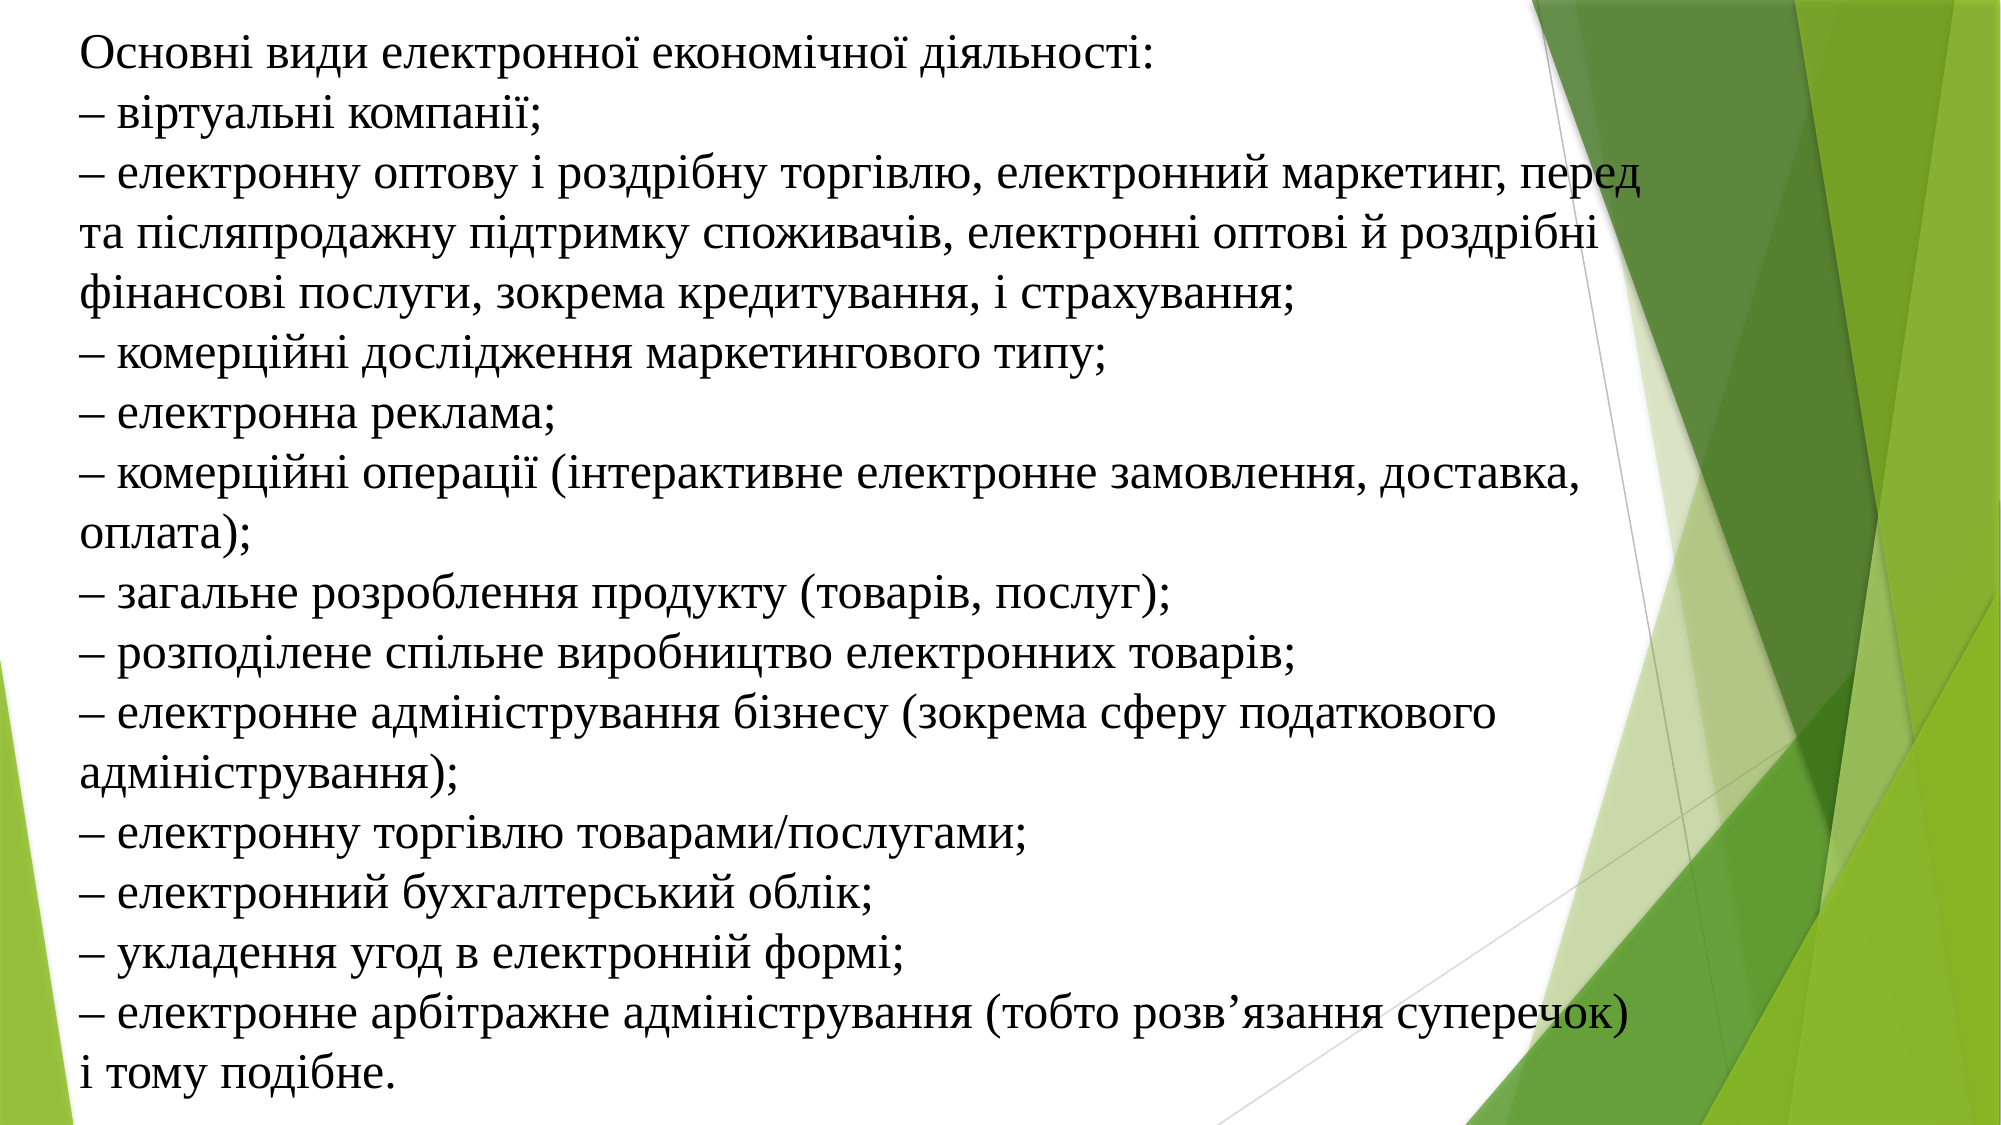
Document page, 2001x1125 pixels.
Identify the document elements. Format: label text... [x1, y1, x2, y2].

text_box Основні види електронної економічної діяльності: – віртуальні компанії; – електронну оптову і роздрібну торгівлю, електронний маркетинг, перед та післяпродажну підтримку споживачів, електронні оптові й роздрібні фінансові послуги, зокрема кредитування, і страхування; – комерційні дослідження маркетингового типу; – електронна реклама; – комерційні операції (інтерактивне електронне замовлення, доставка, оплата); – загальне розроблення продукту (товарів, послуг); – розподілене спільне виробництво електронних товарів; – електронне адміністрування бізнесу (зокрема сферу податкового адміністрування); – електронну торгівлю товарами/послугами; – електронний бухгалтерський облік; – укладення угод в електронній формі; – електронне арбітражне адміністрування (тобто розв’язання суперечок) і тому подібне. [64, 10, 1705, 1106]
